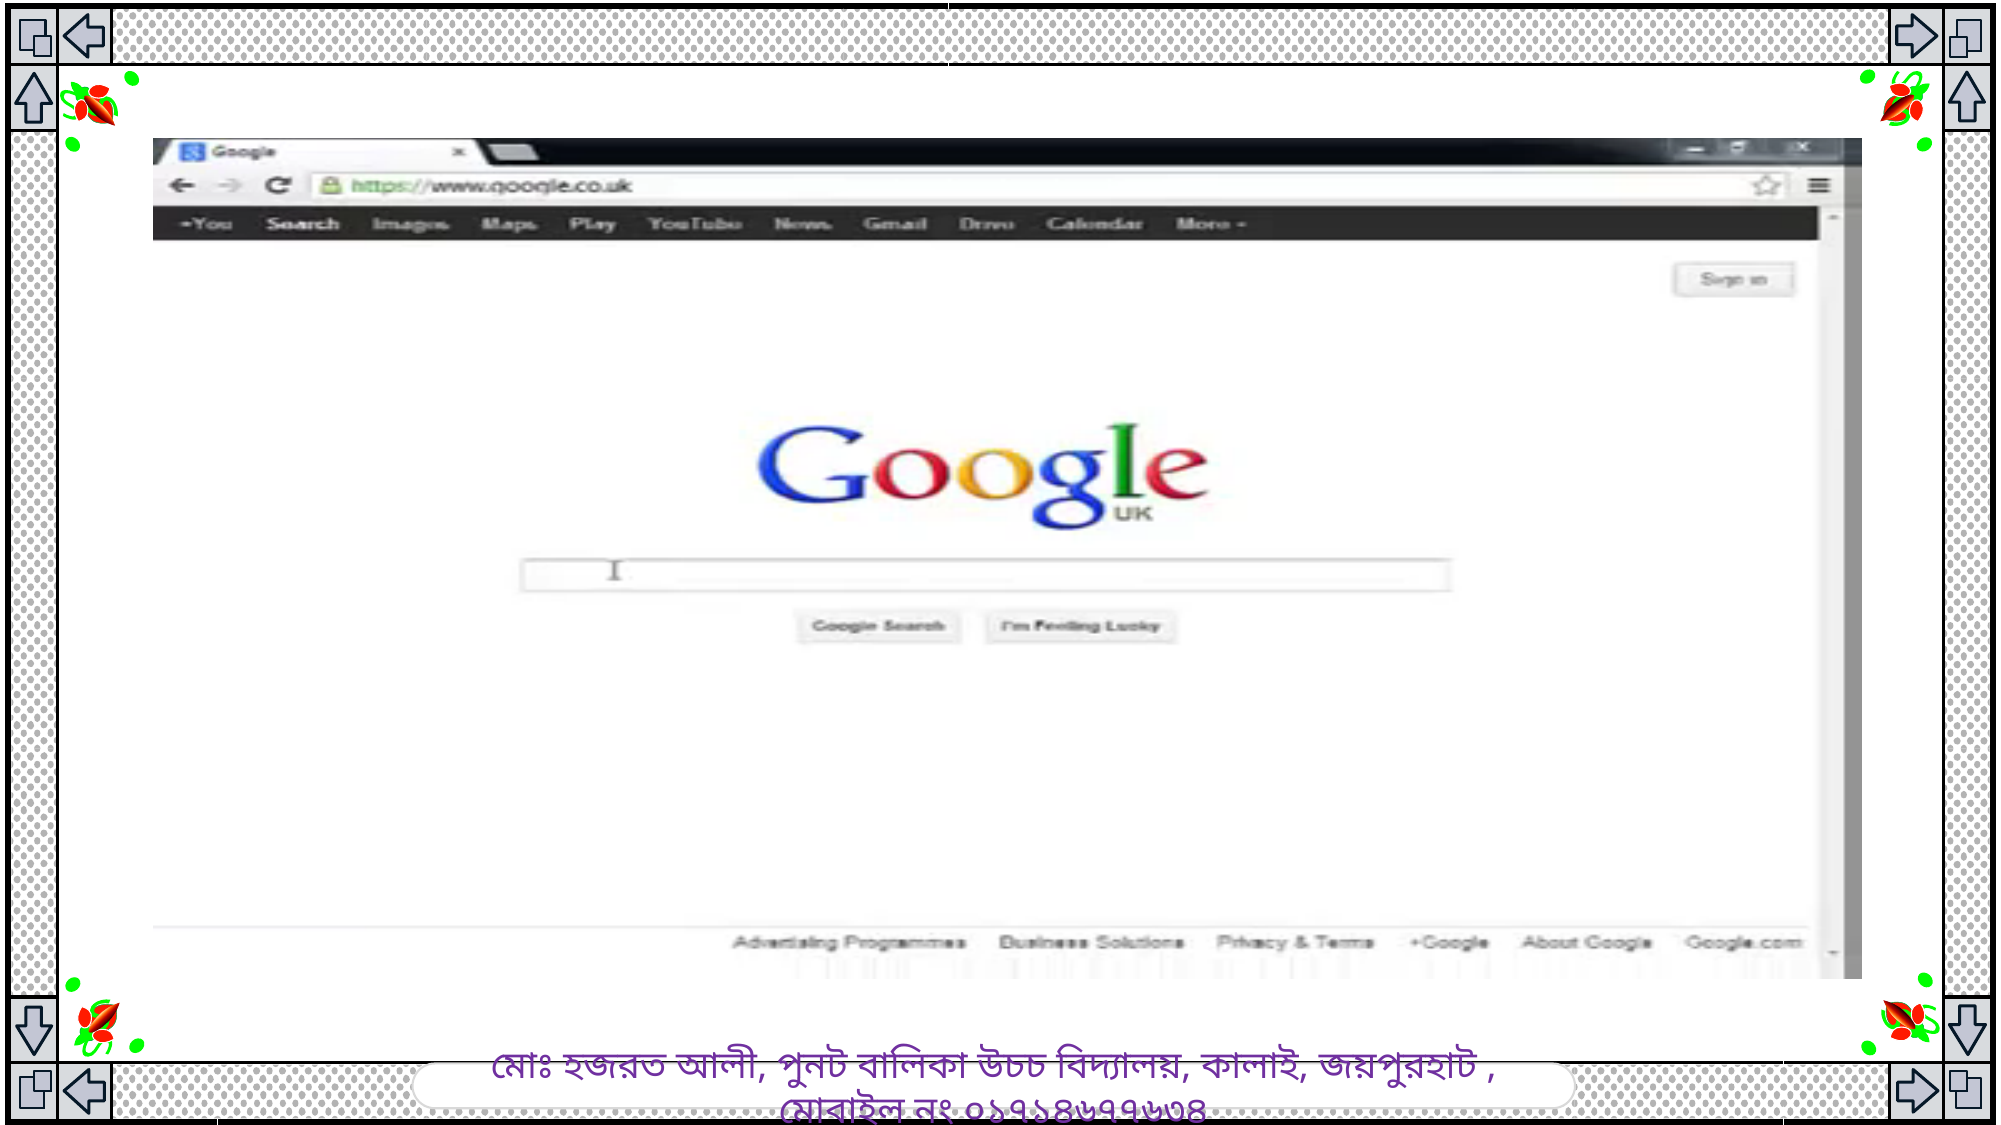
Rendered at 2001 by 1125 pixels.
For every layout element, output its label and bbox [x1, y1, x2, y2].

text_box [152, 138, 1863, 980]
